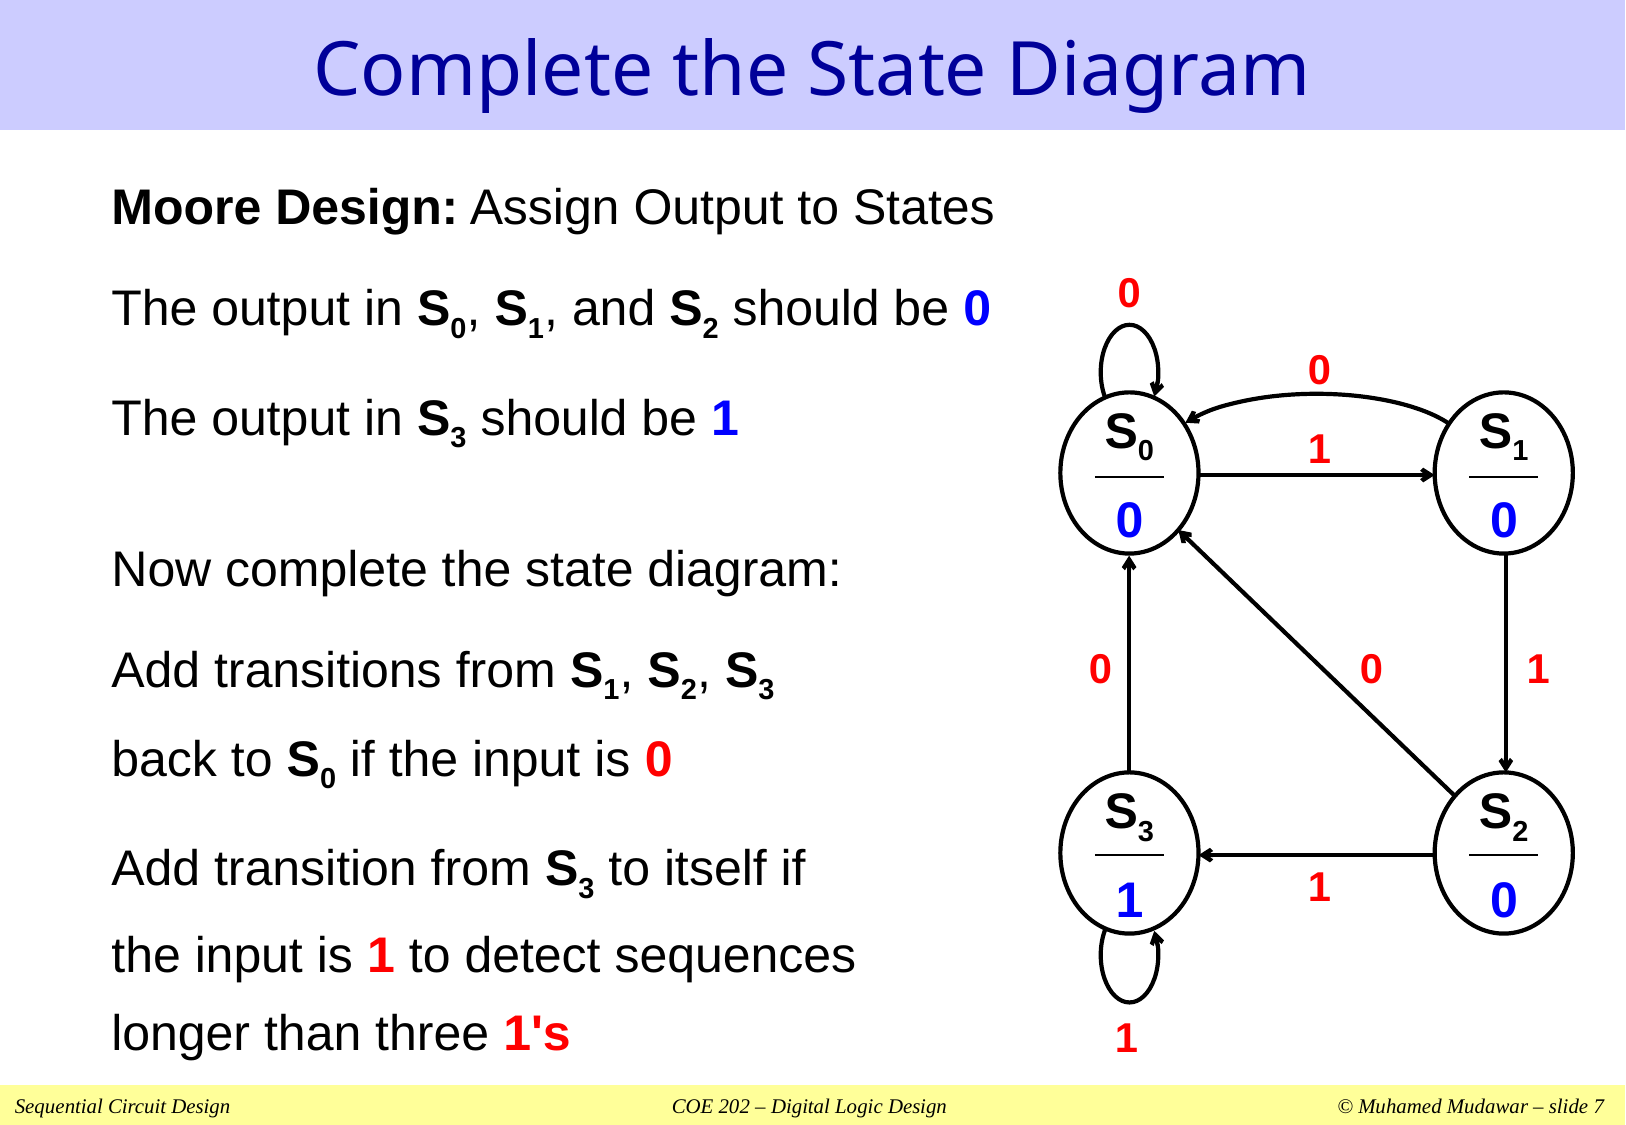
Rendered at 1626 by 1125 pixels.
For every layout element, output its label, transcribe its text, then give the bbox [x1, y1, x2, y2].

list Moore Design: Assign Output to States The output in S0, S1, and S2 should be 0 The output in S3 should be 1 [96, 149, 1049, 497]
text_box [1100, 907, 1159, 1073]
title Complete the State Diagram [0, 0, 1625, 130]
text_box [1060, 253, 1574, 934]
text_box Now complete the state diagram: Add transitions from S1, S2, S3 back to S0 if the input is 0 Add transition from S3 to itself if the input is 1 to detect sequences longer than three 1's [96, 510, 894, 1058]
